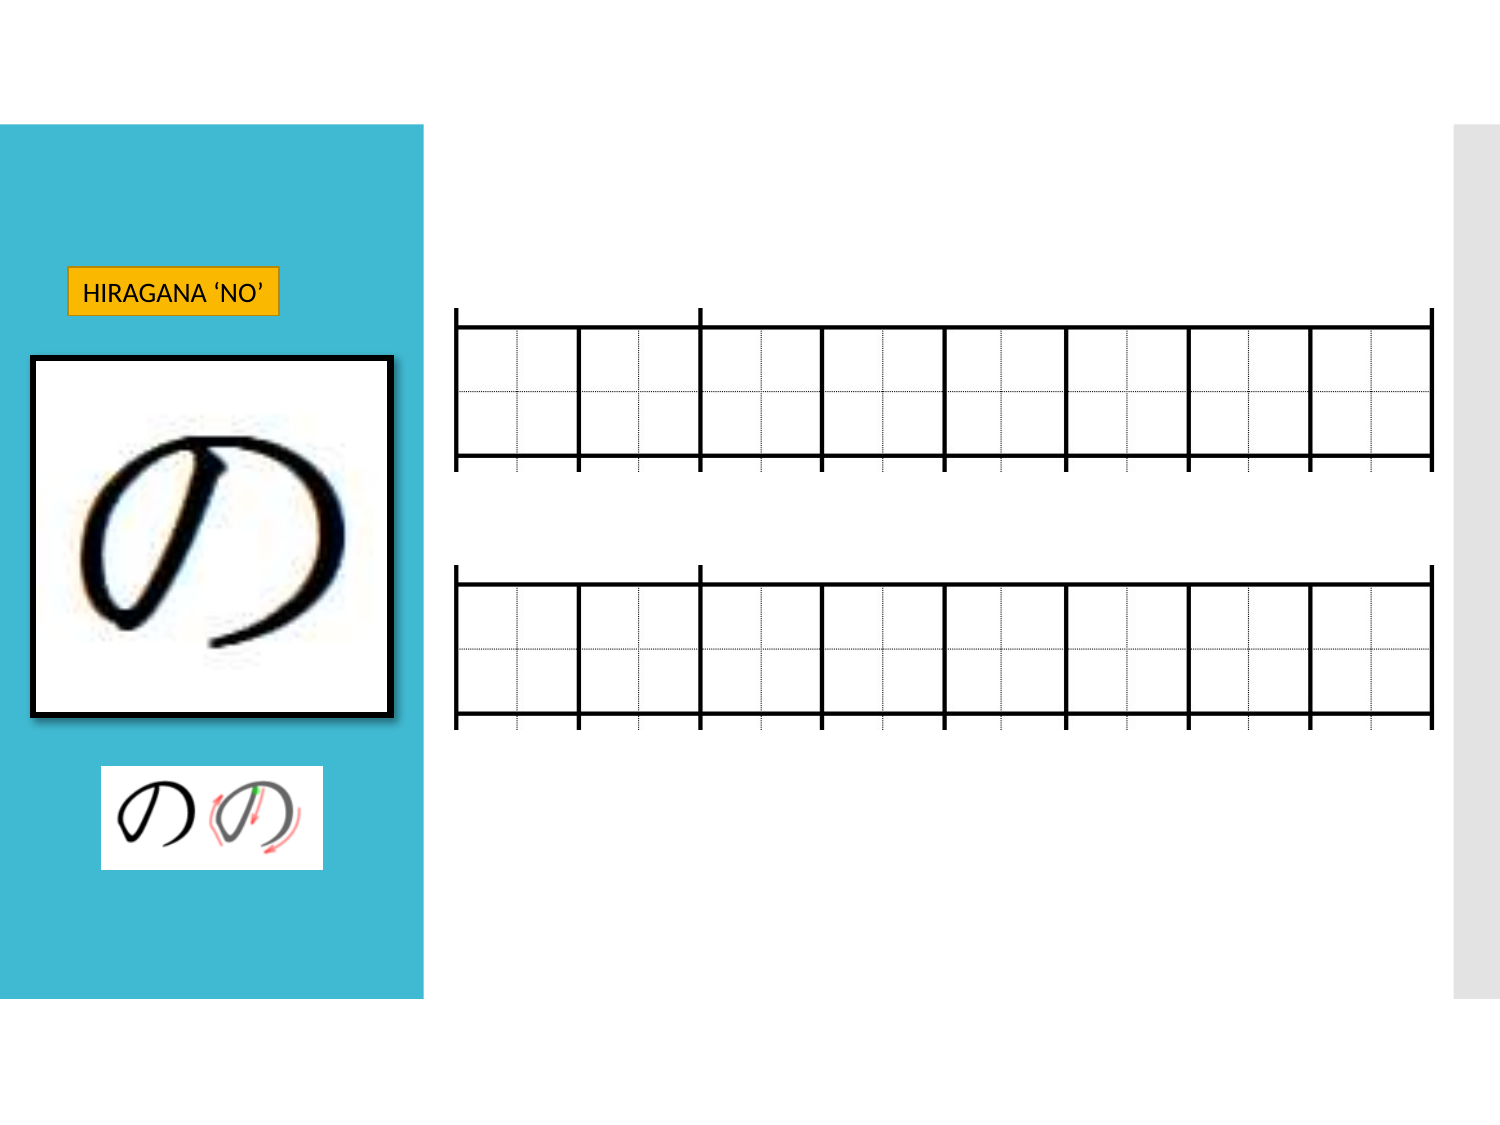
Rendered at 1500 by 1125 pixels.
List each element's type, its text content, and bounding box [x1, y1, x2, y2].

picture [35, 360, 388, 713]
picture [437, 308, 1447, 473]
picture [100, 766, 323, 871]
picture [437, 565, 1447, 730]
text_box HIRAGANA ‘NO’ [67, 266, 280, 316]
